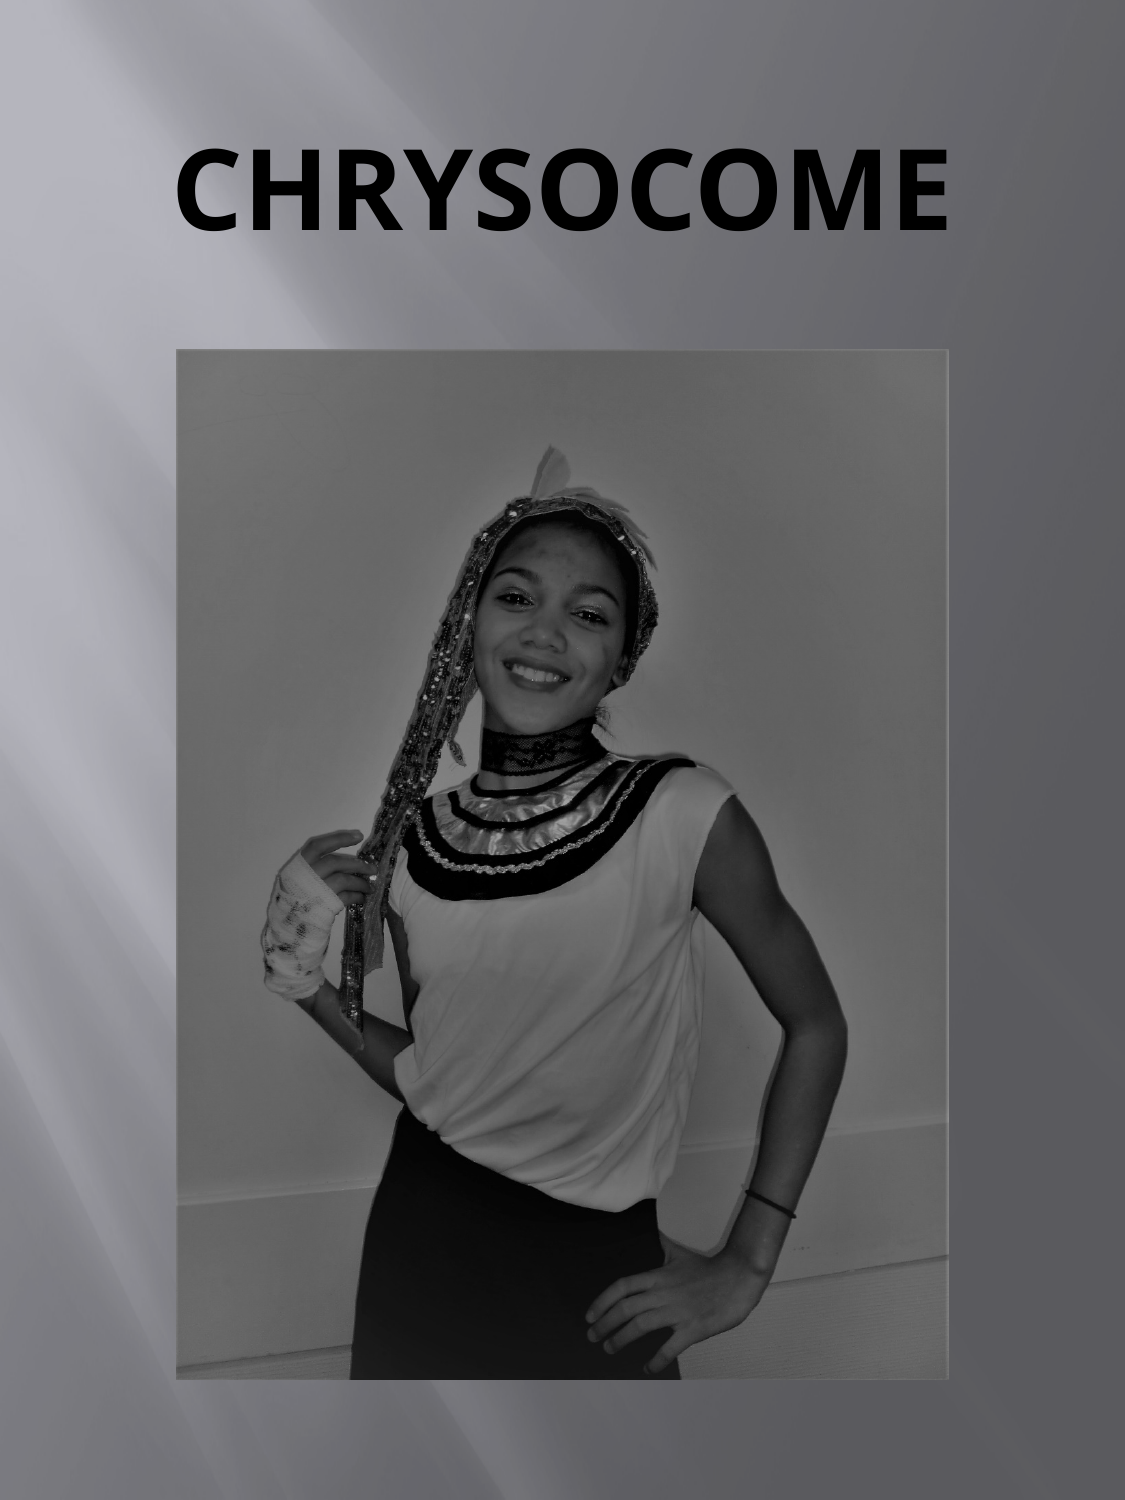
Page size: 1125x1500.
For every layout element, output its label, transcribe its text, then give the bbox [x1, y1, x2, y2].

title CHRYSOCOME [56, 60, 1069, 310]
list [175, 349, 949, 1381]
